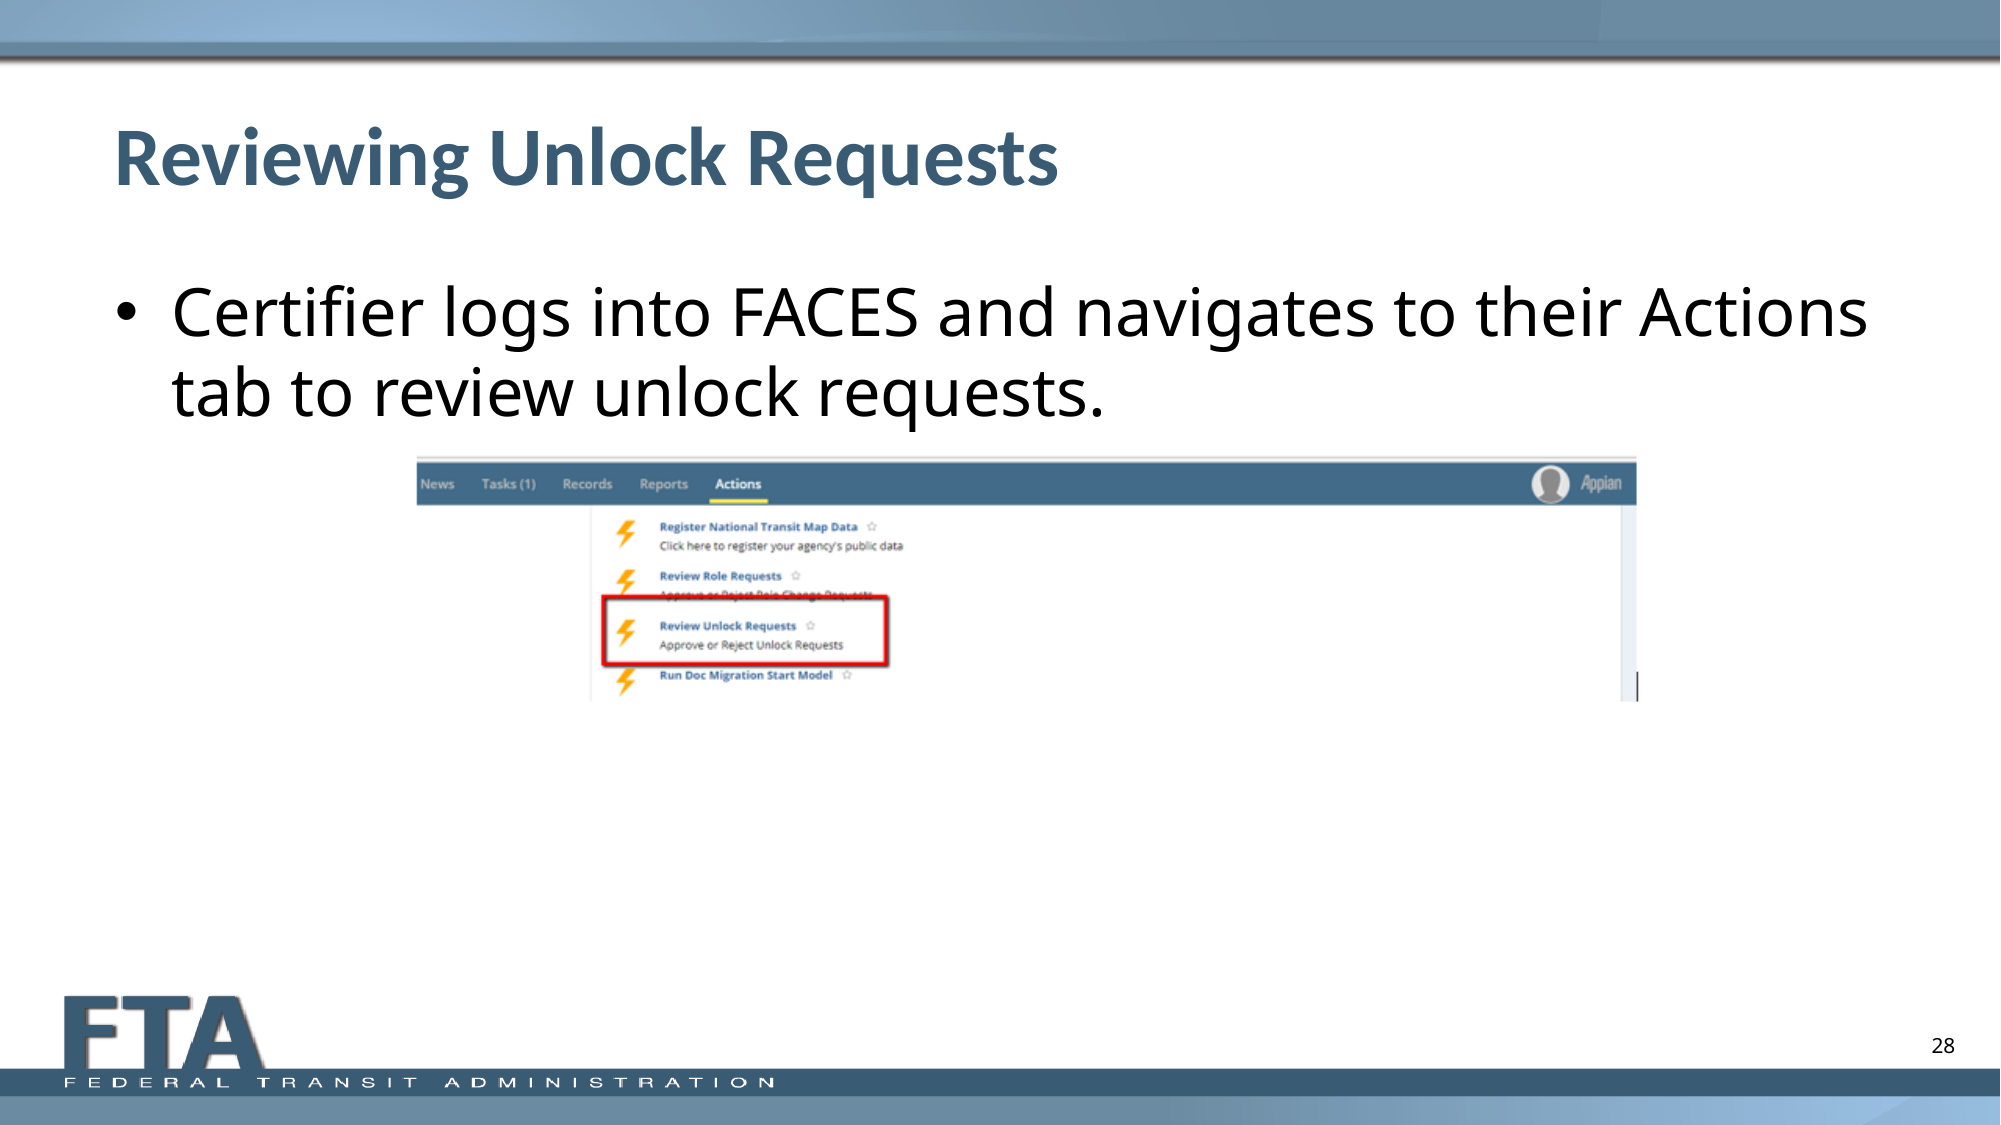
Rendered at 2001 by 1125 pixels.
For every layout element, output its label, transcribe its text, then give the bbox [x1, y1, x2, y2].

title Reviewing Unlock Requests [99, 71, 1901, 233]
picture [0, 0, 2000, 75]
picture [0, 992, 2000, 1125]
picture [414, 454, 1640, 774]
list Certifier logs into FACES and navigates to their Actions tab to review unlock requests. [99, 262, 1901, 993]
